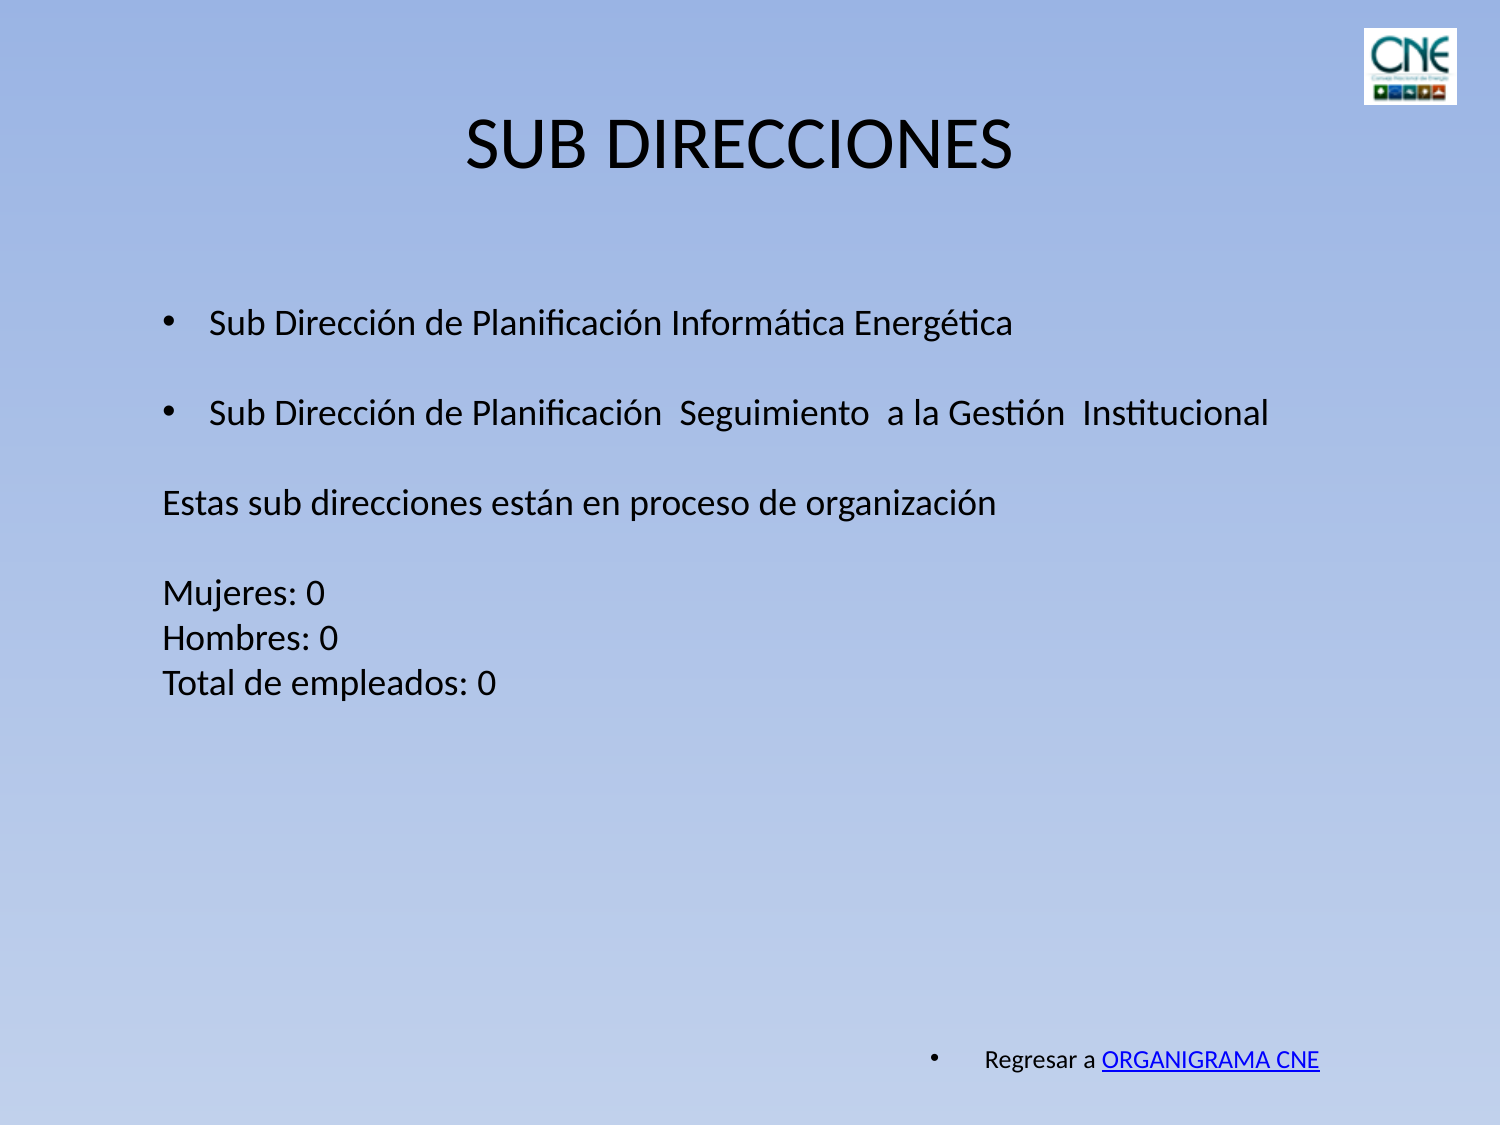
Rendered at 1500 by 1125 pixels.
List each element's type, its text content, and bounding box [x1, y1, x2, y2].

text_box Regresar a ORGANIGRAMA CNE [915, 1034, 1376, 1083]
picture [1363, 27, 1457, 105]
title SUB DIRECCIONES [64, 45, 1415, 233]
text_box Sub Dirección de Planificación Informática Energética Sub Dirección de Planificación Seguimiento a la Gestión Institucional Estas sub direcciones están en proceso de organización Mujeres: 0 Hombres: 0 Total de empleados: 0 [147, 290, 1329, 801]
